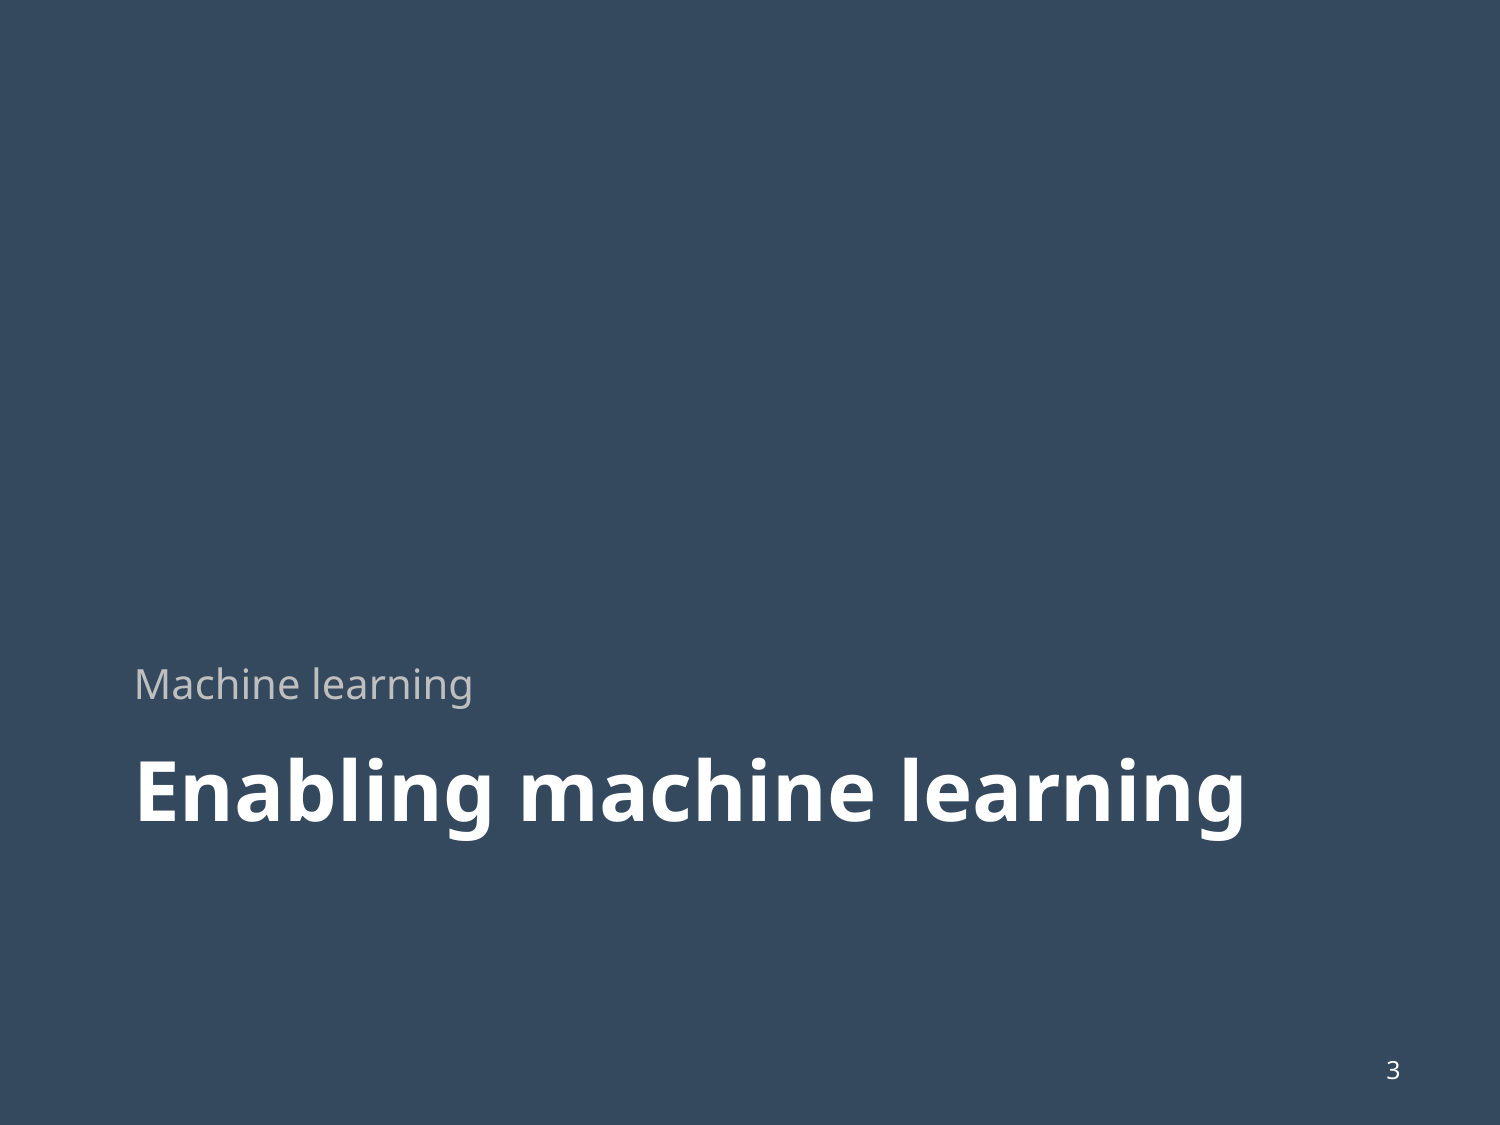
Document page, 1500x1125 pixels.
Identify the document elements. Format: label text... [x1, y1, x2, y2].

title Enabling machine learning [118, 723, 1394, 947]
list Machine learning [118, 476, 1394, 723]
